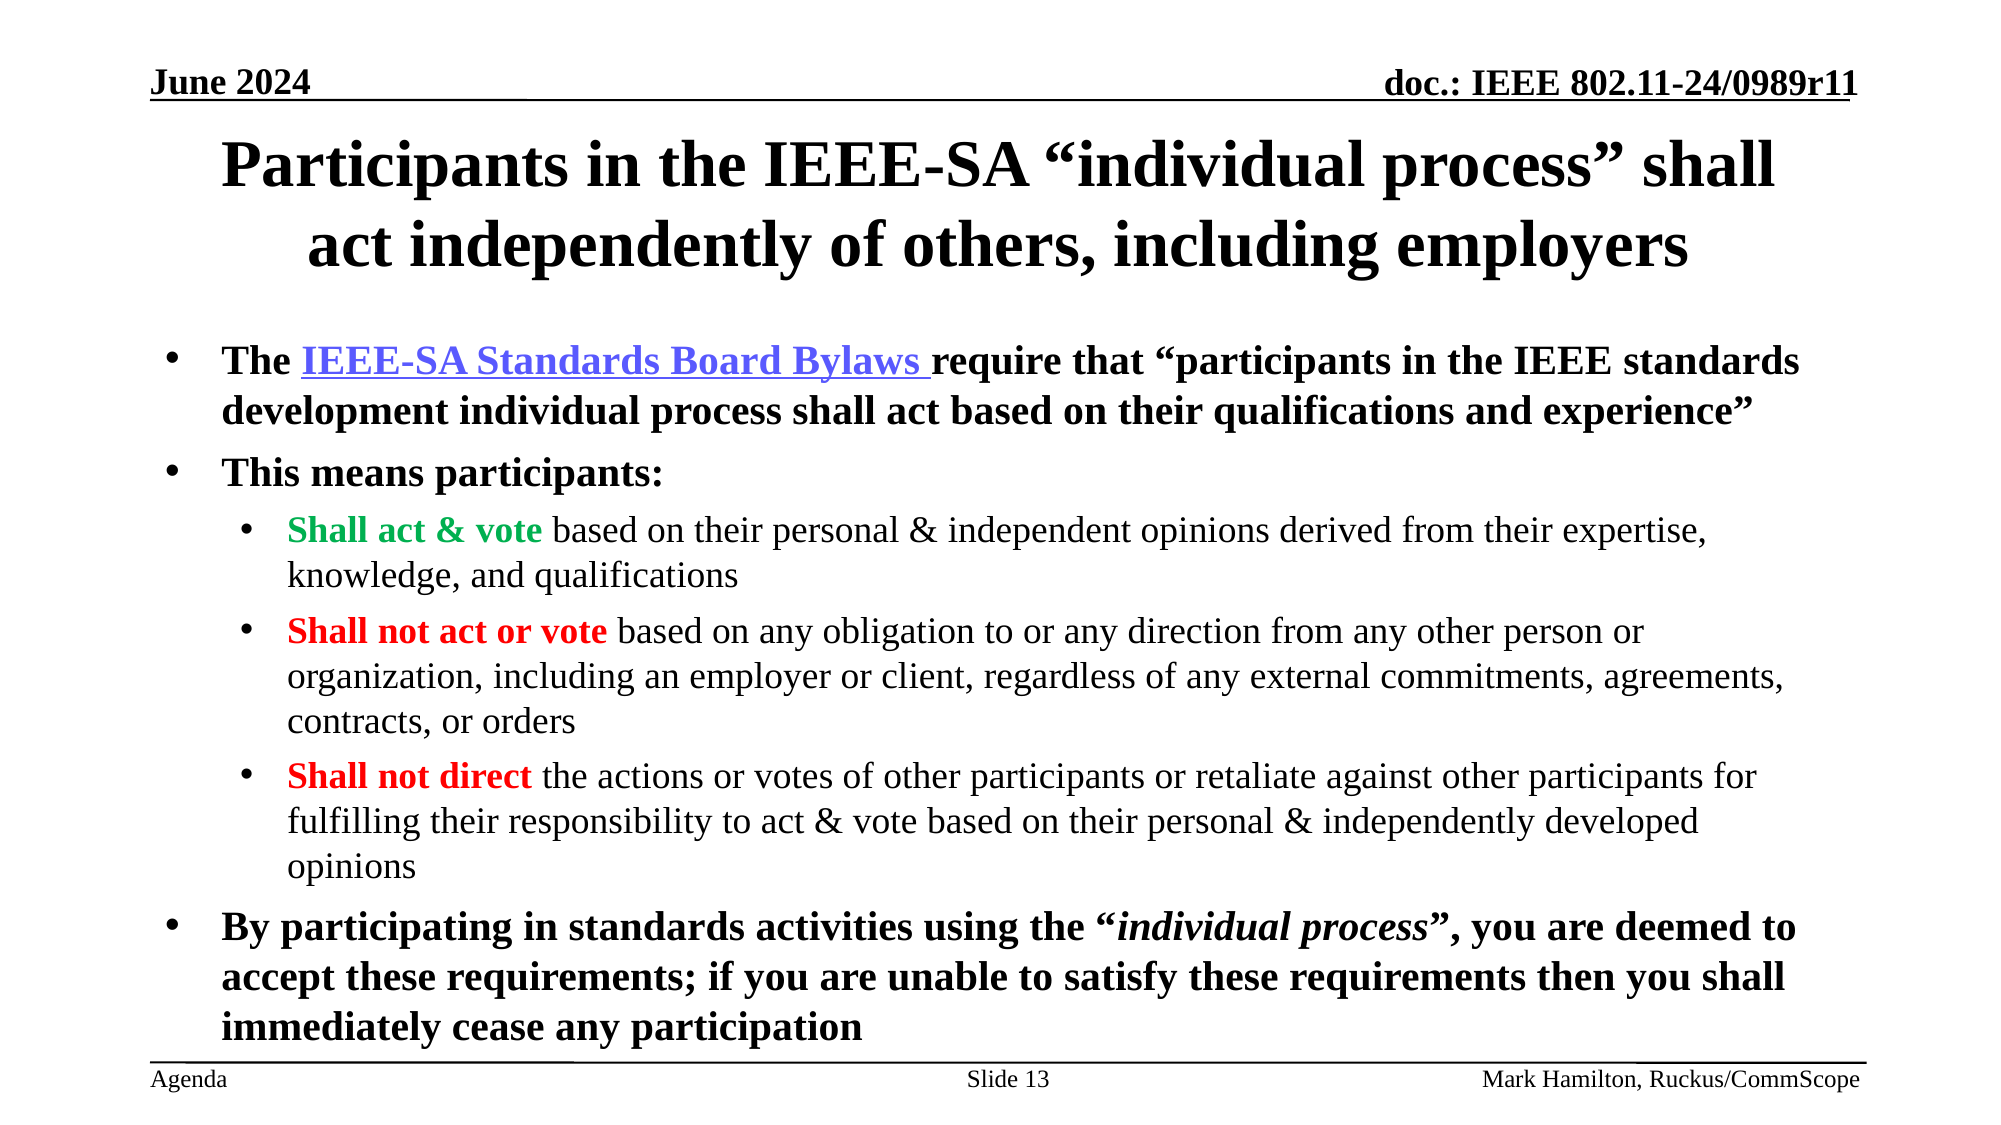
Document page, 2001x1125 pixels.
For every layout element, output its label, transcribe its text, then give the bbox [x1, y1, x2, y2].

title Participants in the IEEE-SA “individual process” shall act independently of others, including employers [149, 112, 1850, 288]
list The IEEE-SA Standards Board Bylaws require that “participants in the IEEE standards development individual process shall act based on their qualifications and experience” This means participants: Shall act & vote based on their personal & independent opinions derived from their expertise, knowledge, and qualifications Shall not act or vote based on any obligation to or any direction from any other person or organization, including an employer or client, regardless of any external commitments, agreements, contracts, or orders Shall not direct the actions or votes of other participants or retaliate against other participants for fulfilling their responsibility to act & vote based on their personal & independently developed opinions By participating in standards activities using the “individual process”, you are deemed to accept these requirements; if you are unable to satisfy these requirements then you shall immediately cease any participation [149, 324, 1850, 1000]
slide_number Slide 13 [950, 1061, 1067, 1123]
